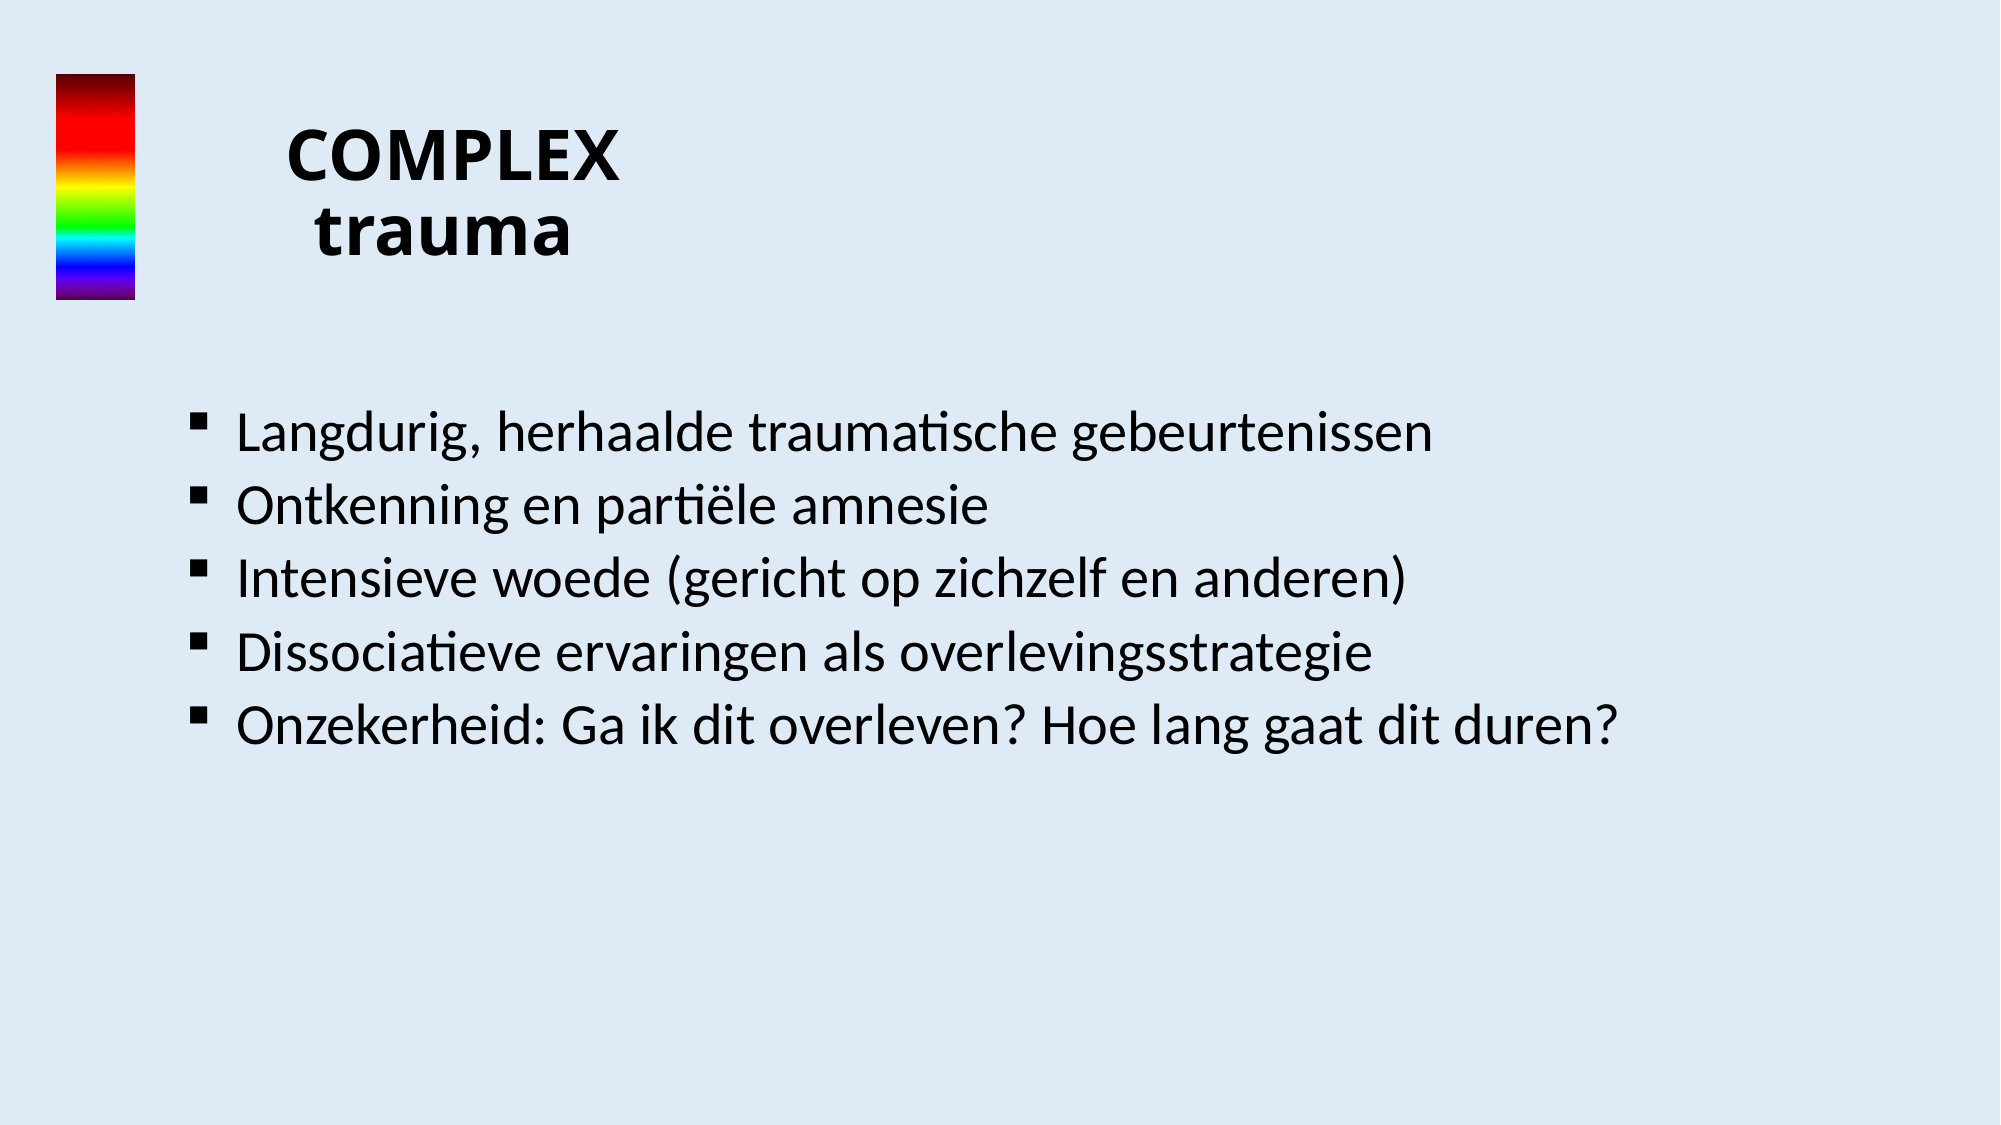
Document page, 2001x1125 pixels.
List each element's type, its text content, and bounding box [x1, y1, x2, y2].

picture [56, 74, 135, 243]
picture [56, 249, 135, 300]
title COMPLEX trauma [135, 112, 772, 279]
list Langdurig, herhaalde traumatische gebeurtenissen Ontkenning en partiële amnesie Intensieve woede (gericht op zichzelf en anderen) Dissociatieve ervaringen als overlevingsstrategie Onzekerheid: Ga ik dit overleven? Hoe lang gaat dit duren? [95, 393, 1905, 1063]
